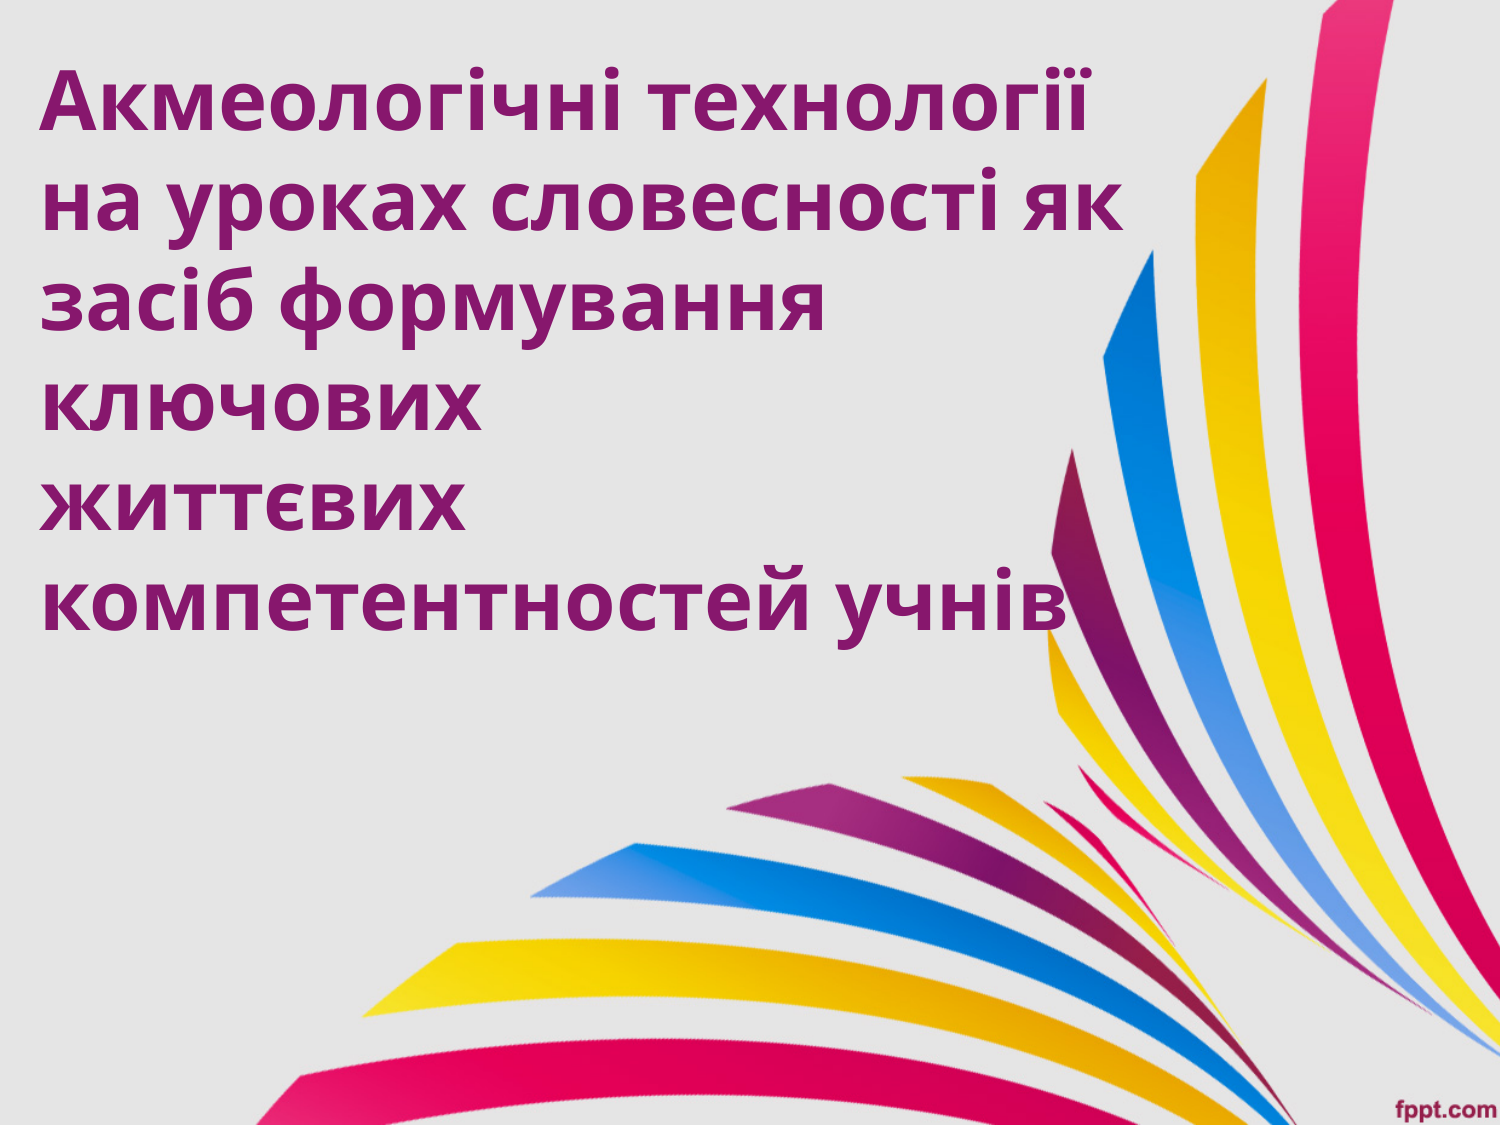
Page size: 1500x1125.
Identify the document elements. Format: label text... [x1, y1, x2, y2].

picture [0, 0, 1500, 1125]
title Акмеологічні технології на уроках словесності як засіб формування ключових життєвих компетентностей учнів [24, 0, 1159, 696]
